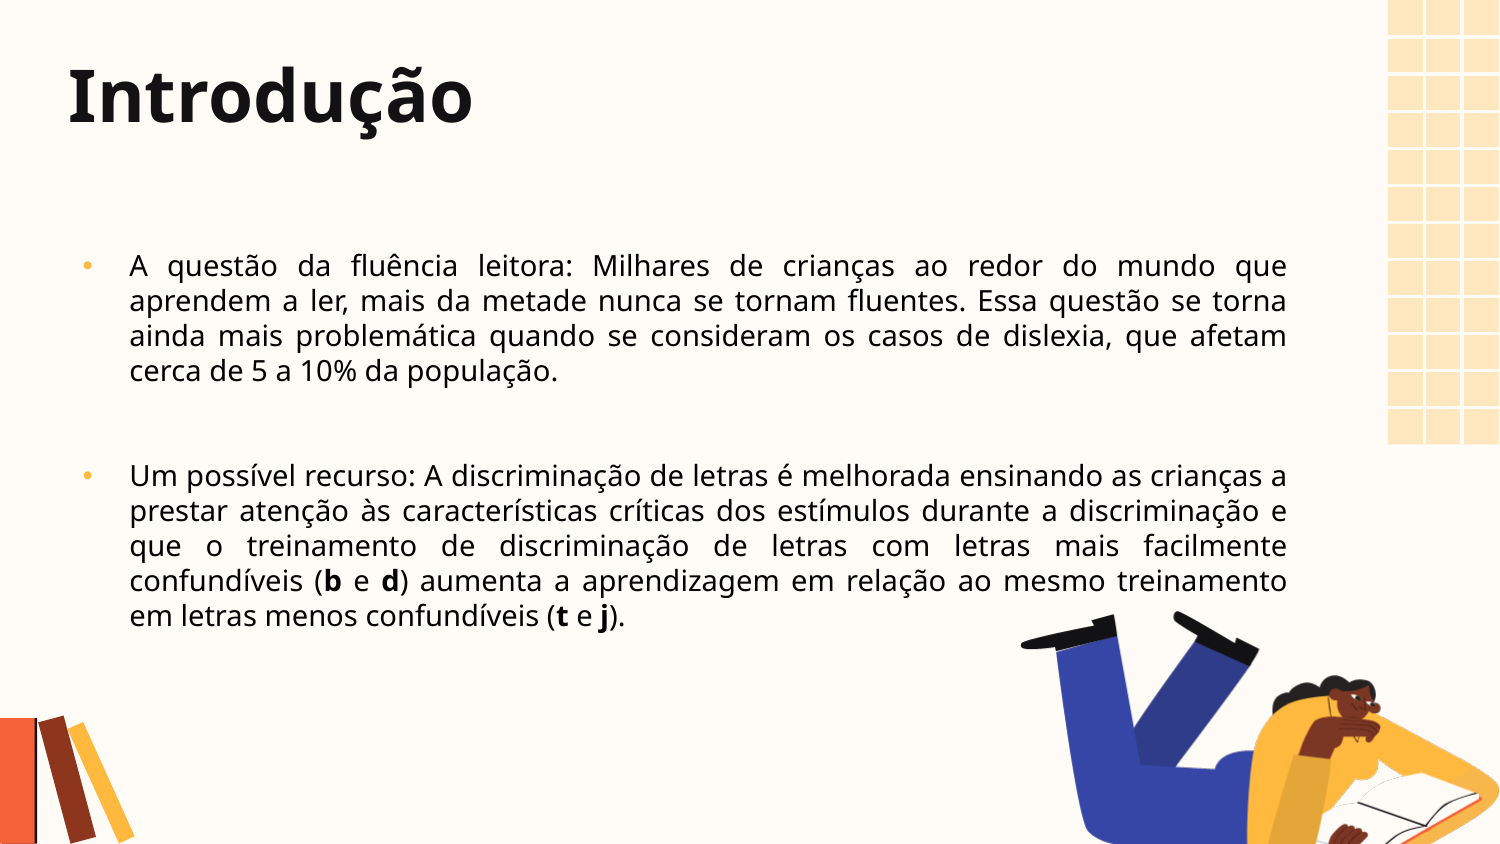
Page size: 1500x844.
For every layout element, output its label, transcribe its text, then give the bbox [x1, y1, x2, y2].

text_box A questão da fluência leitora: Milhares de crianças ao redor do mundo que aprendem a ler, mais da metade nunca se tornam fluentes. Essa questão se torna ainda mais problemática quando se consideram os casos de dislexia, que afetam cerca de 5 a 10% da população. Um possível recurso: A discriminação de letras é melhorada ensinando as crianças a prestar atenção às características críticas dos estímulos durante a discriminação e que o treinamento de discriminação de letras com letras mais facilmente confundíveis (b e d) aumenta a aprendizagem em relação ao mesmo treinamento em letras menos confundíveis (t e j). [67, 240, 1304, 640]
title Introdução [53, 34, 1318, 129]
picture [1020, 611, 1500, 844]
